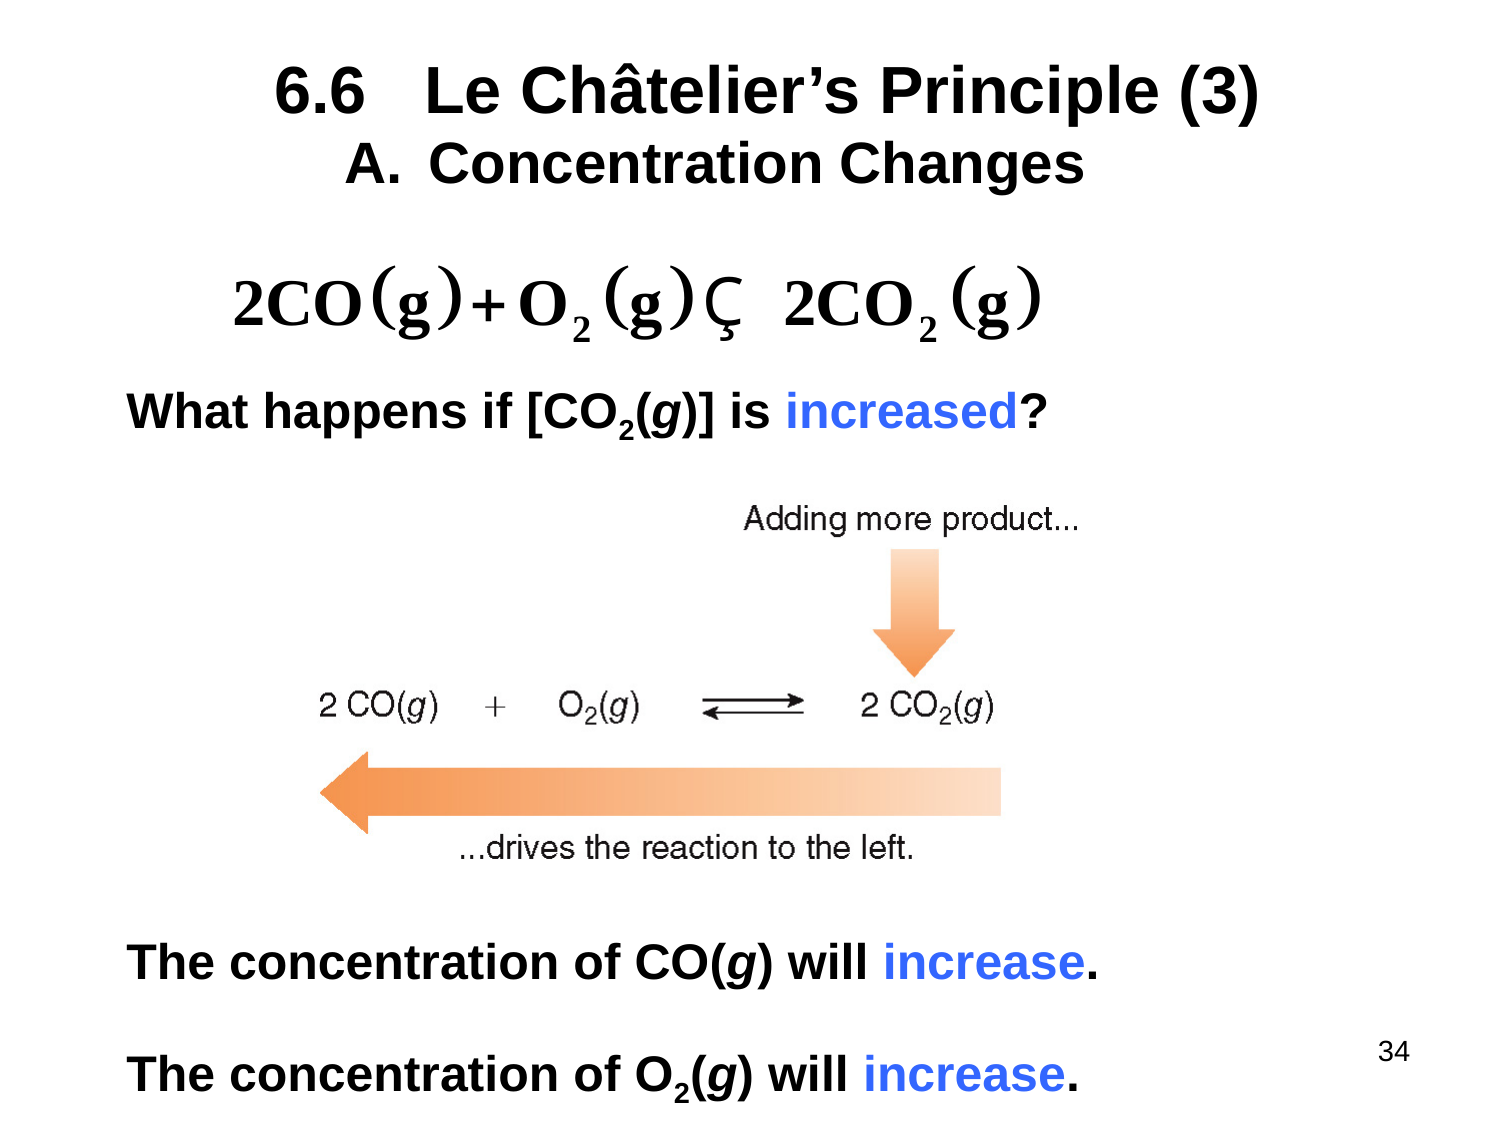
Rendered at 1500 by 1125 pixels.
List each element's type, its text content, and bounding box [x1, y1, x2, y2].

title 6.6 Le Châtelier’s Principle (3) [230, 42, 1305, 131]
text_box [229, 262, 1041, 355]
picture [300, 491, 1090, 872]
list The concentration of CO(g) will increase. The concentration of O2(g) will increase. [111, 903, 1282, 1083]
list Concentration Changes [329, 117, 1123, 205]
list What happens if [CO2(g)] is increased? [111, 370, 1110, 454]
